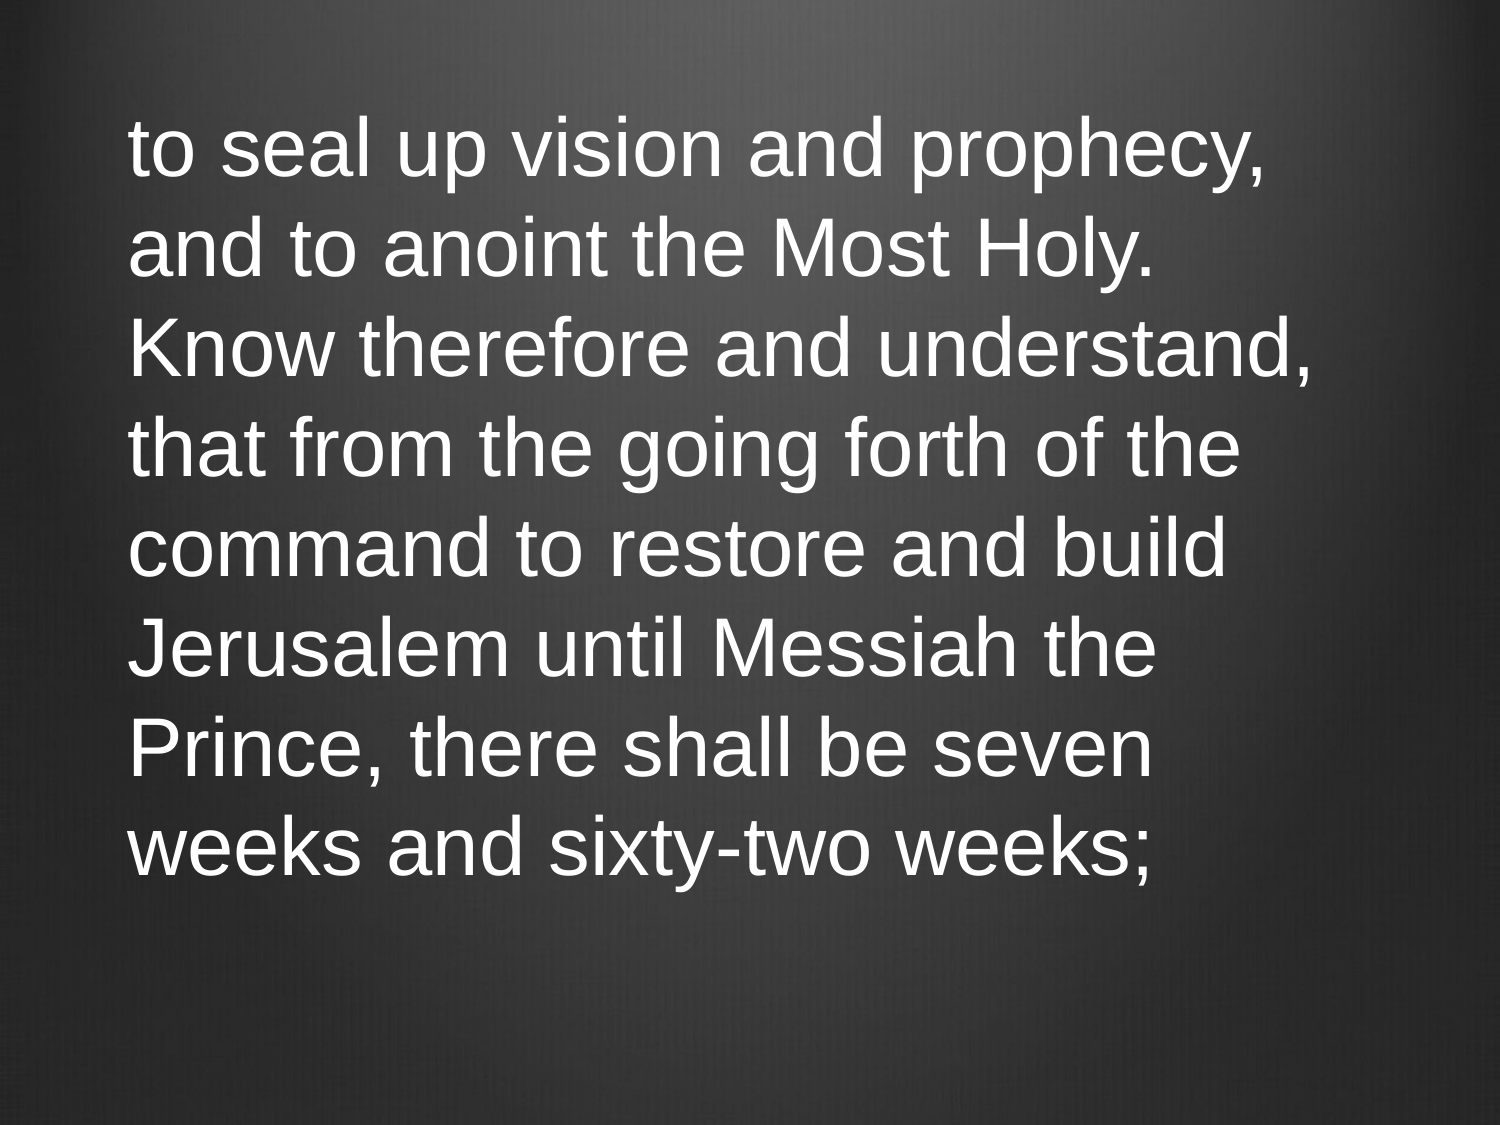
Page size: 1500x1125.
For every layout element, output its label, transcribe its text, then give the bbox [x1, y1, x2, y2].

list to seal up vision and prophecy, and to anoint the Most Holy. Know therefore and understand, that from the going forth of the command to restore and build Jerusalem until Messiah the Prince, there shall be seven weeks and sixty-two weeks; [112, 85, 1388, 1005]
